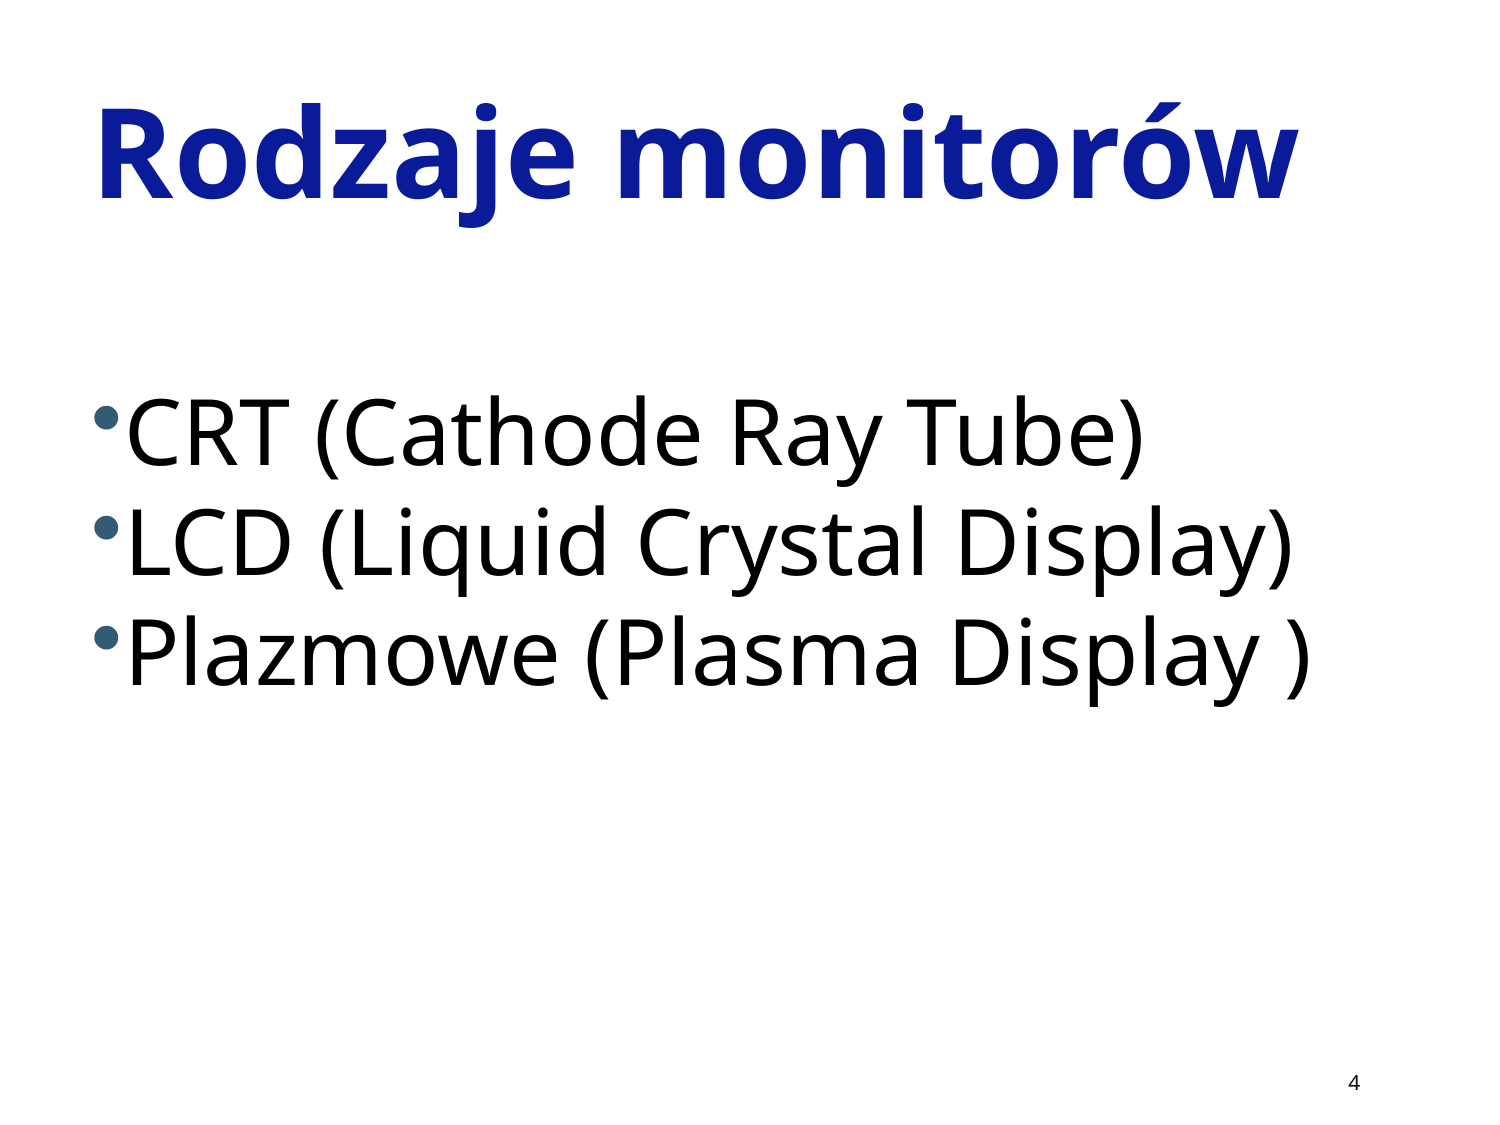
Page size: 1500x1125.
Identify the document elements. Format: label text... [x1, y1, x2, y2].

slide_number 4 [1333, 1061, 1454, 1107]
text_box Rodzaje monitorów CRT (Cathode Ray Tube) LCD (Liquid Crystal Display) Plazmowe (Plasma Display ) [76, 66, 1424, 711]
